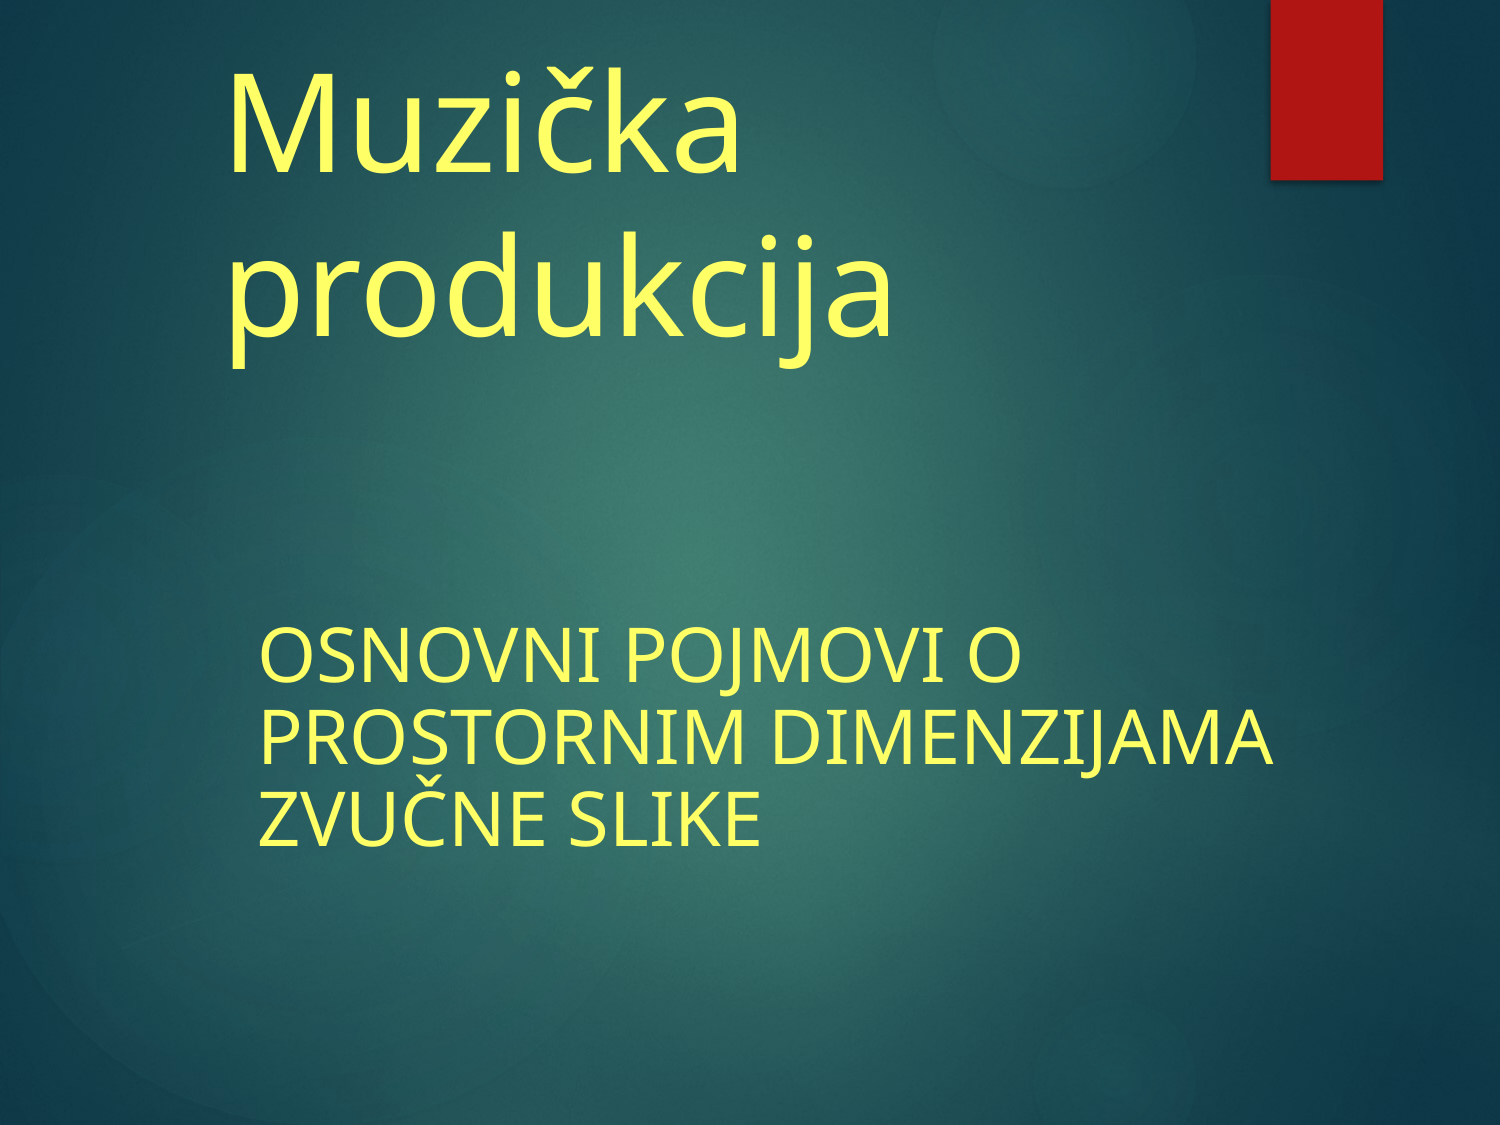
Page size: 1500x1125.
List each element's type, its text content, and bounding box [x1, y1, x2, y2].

title Muzička produkcija [206, 137, 1282, 362]
picture [0, 0, 1500, 1125]
subtitle Osnovni pojmovi o prostornim dimenzijama zvučne slike [242, 609, 1293, 898]
